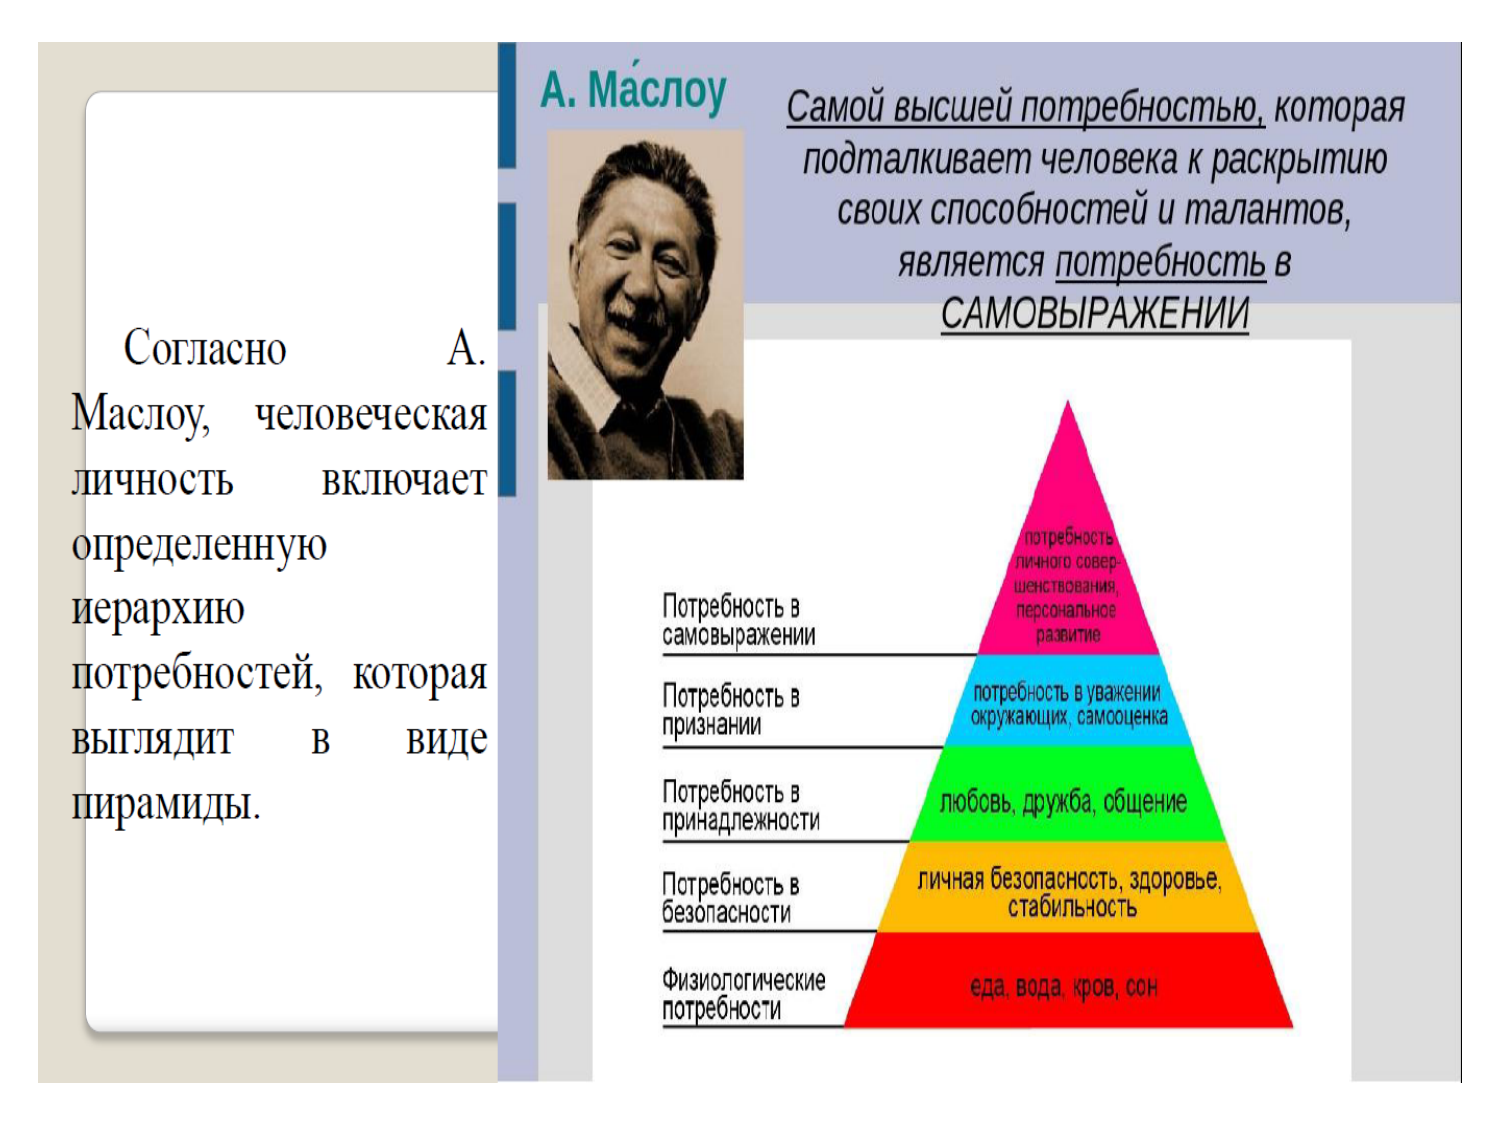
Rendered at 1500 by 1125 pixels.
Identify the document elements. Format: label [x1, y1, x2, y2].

picture [38, 42, 1462, 1083]
